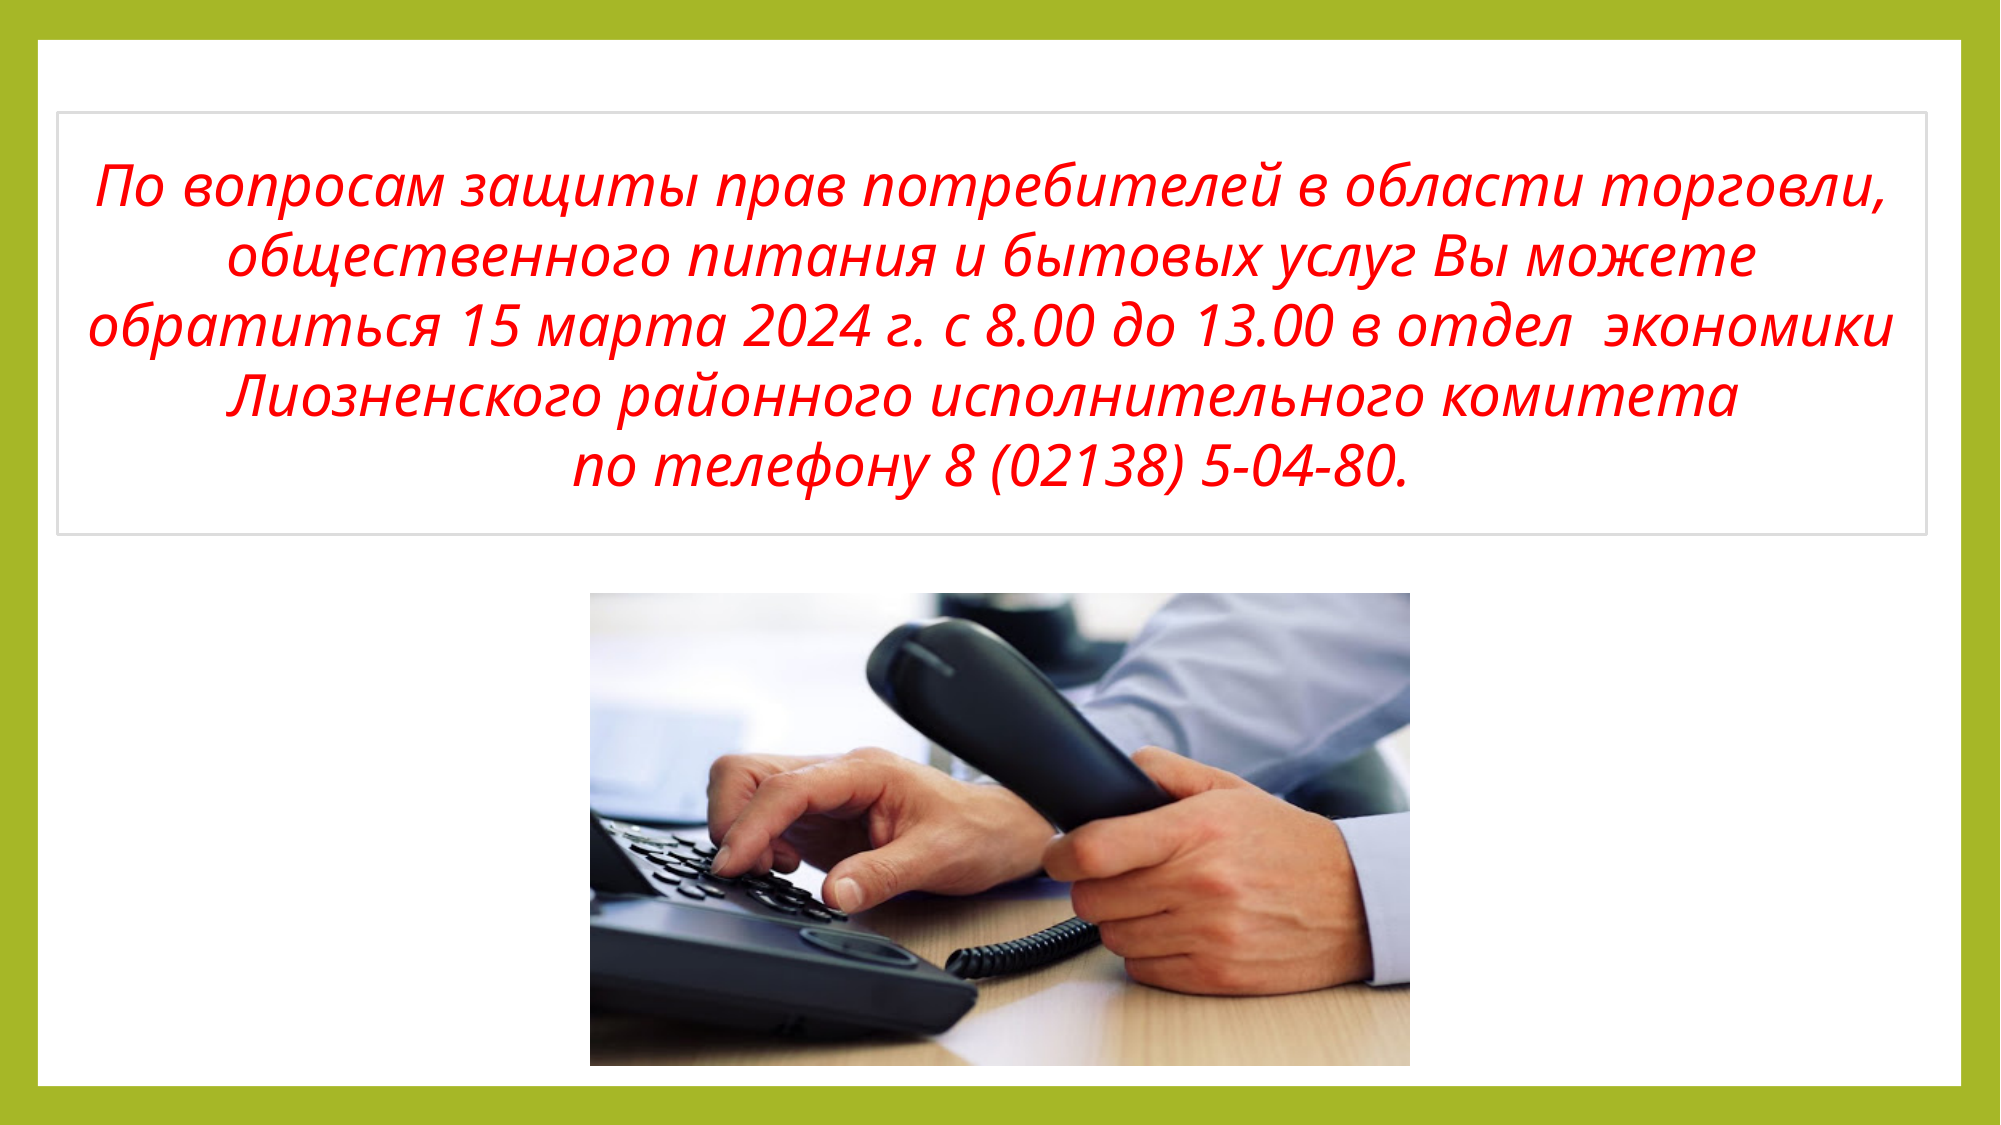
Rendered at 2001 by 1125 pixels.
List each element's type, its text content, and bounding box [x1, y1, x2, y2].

text_box По вопросам защиты прав потребителей в области торговли, общественного питания и бытовых услуг Вы можете обратиться 15 марта 2024 г. с 8.00 до 13.00 в отдел экономики Лиозненского районного исполнительного комитета по телефону 8 (02138) 5-04-80. [56, 111, 1928, 536]
picture [590, 593, 1411, 1067]
